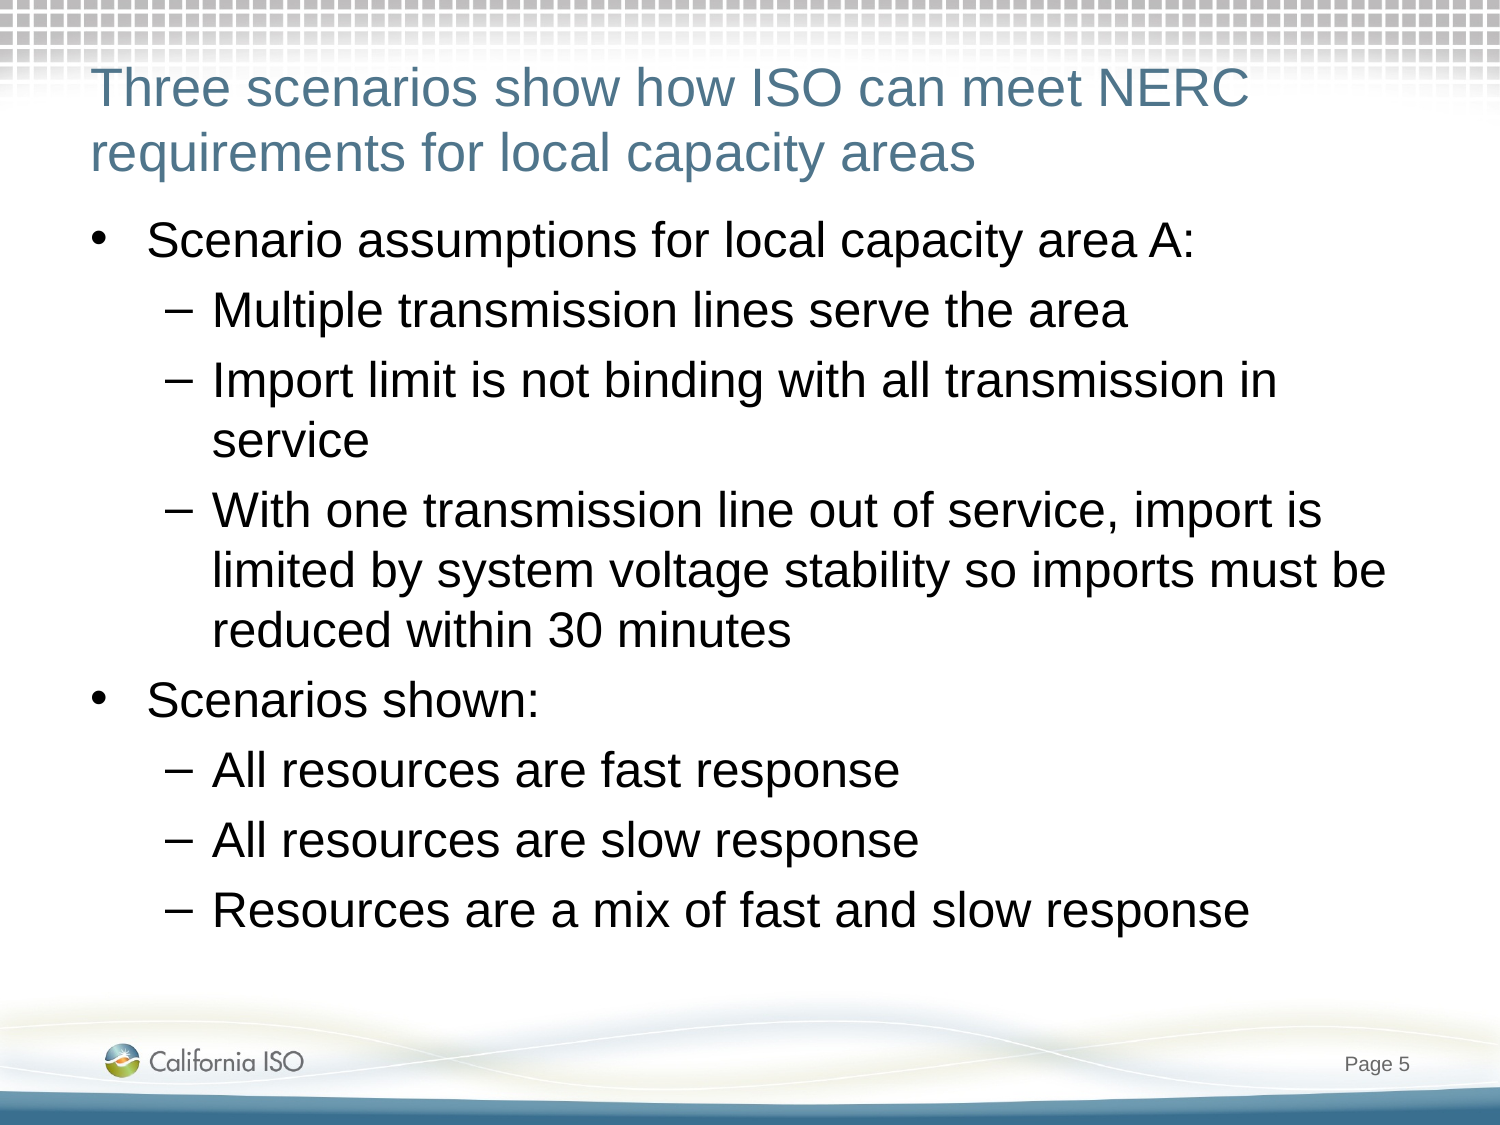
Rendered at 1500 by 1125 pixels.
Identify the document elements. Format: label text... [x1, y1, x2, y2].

list Scenario assumptions for local capacity area A: Multiple transmission lines serve the area Import limit is not binding with all transmission in service With one transmission line out of service, import is limited by system voltage stability so imports must be reduced within 30 minutes Scenarios shown: All resources are fast response All resources are slow response Resources are a mix of fast and slow response [75, 200, 1425, 975]
picture [0, 0, 1500, 165]
title Three scenarios show how ISO can meet NERC requirements for local capacity areas [75, 45, 1425, 200]
picture [0, 981, 1500, 1125]
slide_number Page 5 [1074, 1042, 1425, 1103]
